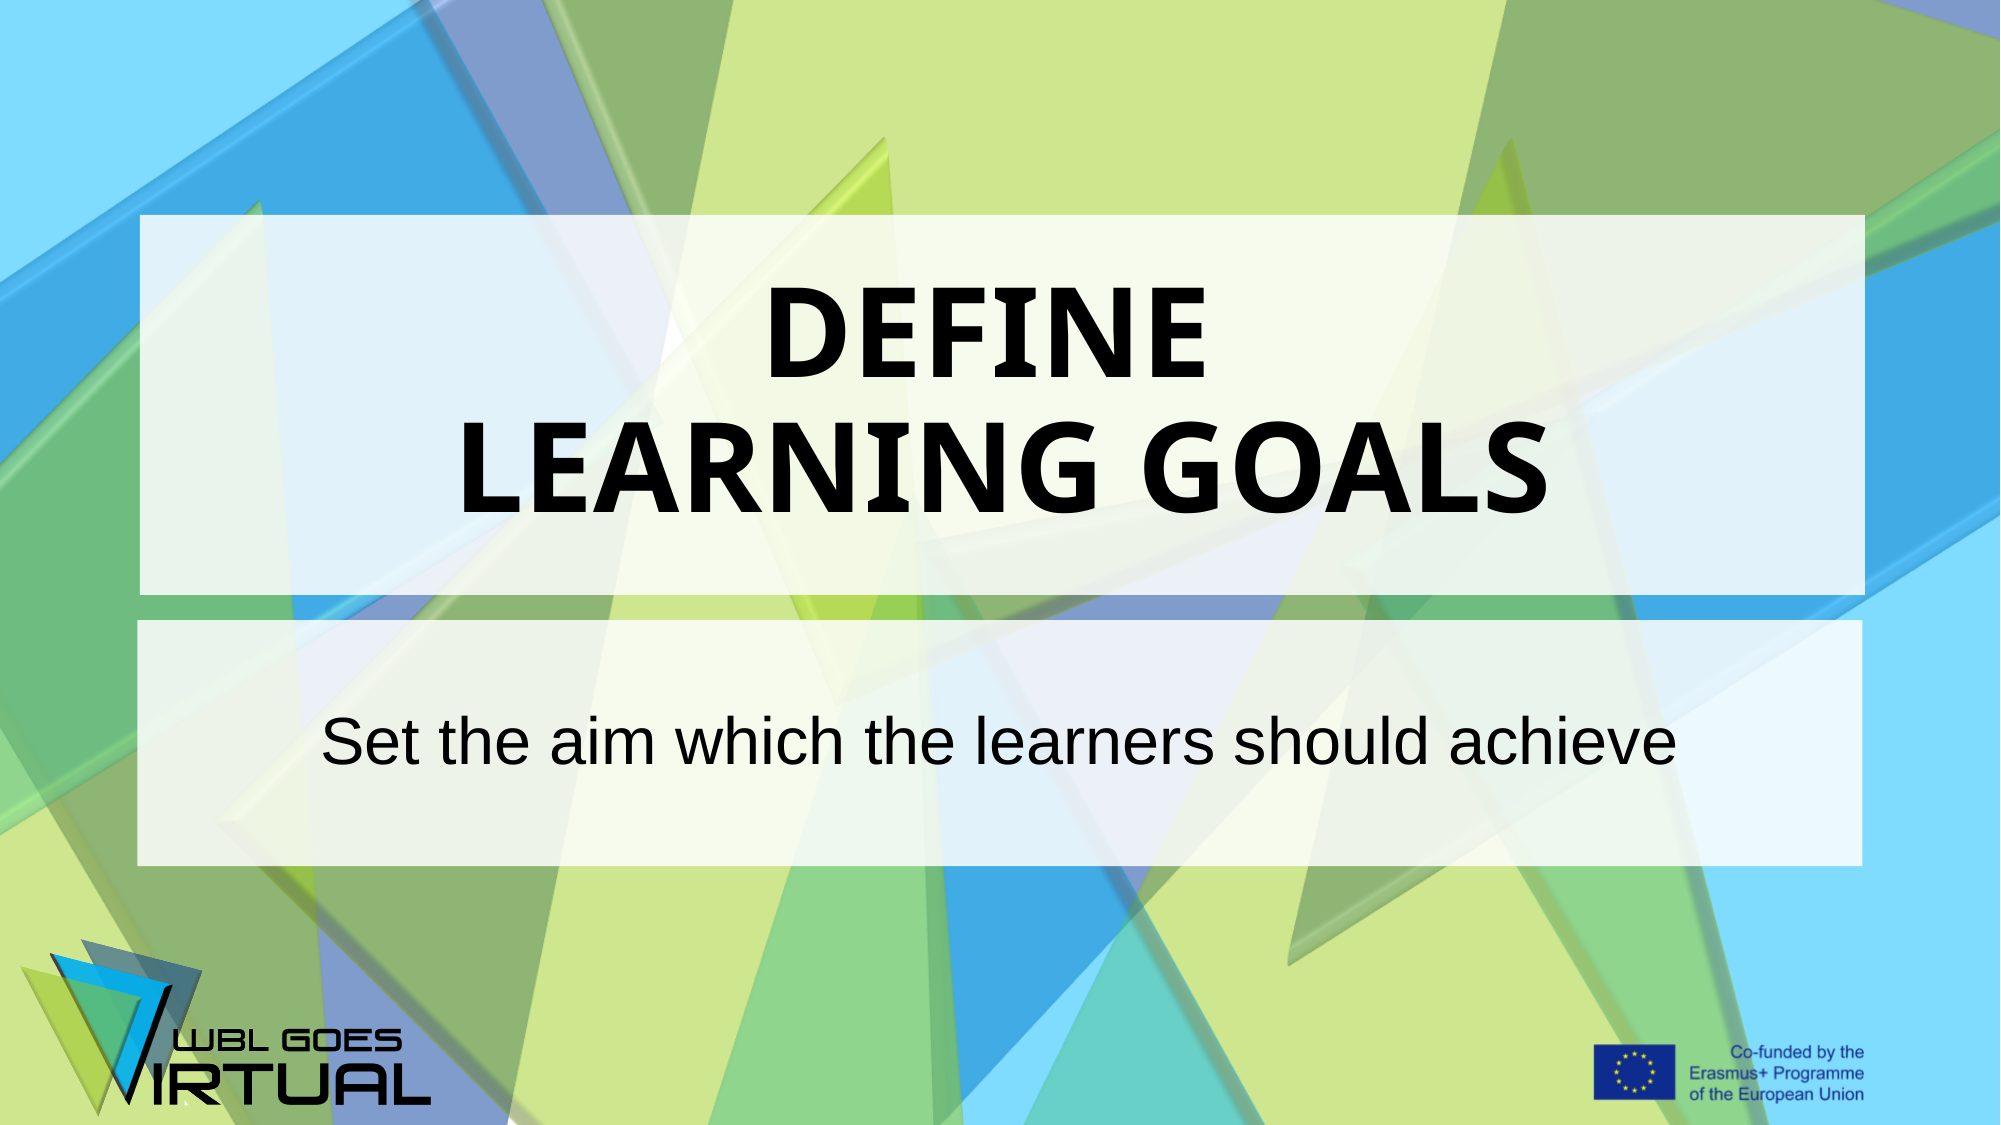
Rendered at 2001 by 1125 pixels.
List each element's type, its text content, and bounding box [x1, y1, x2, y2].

picture [0, 0, 2000, 1125]
list Set the aim which the learners should achieve [137, 620, 1863, 867]
title DEFINE LEARNING GOALS [139, 214, 1865, 595]
